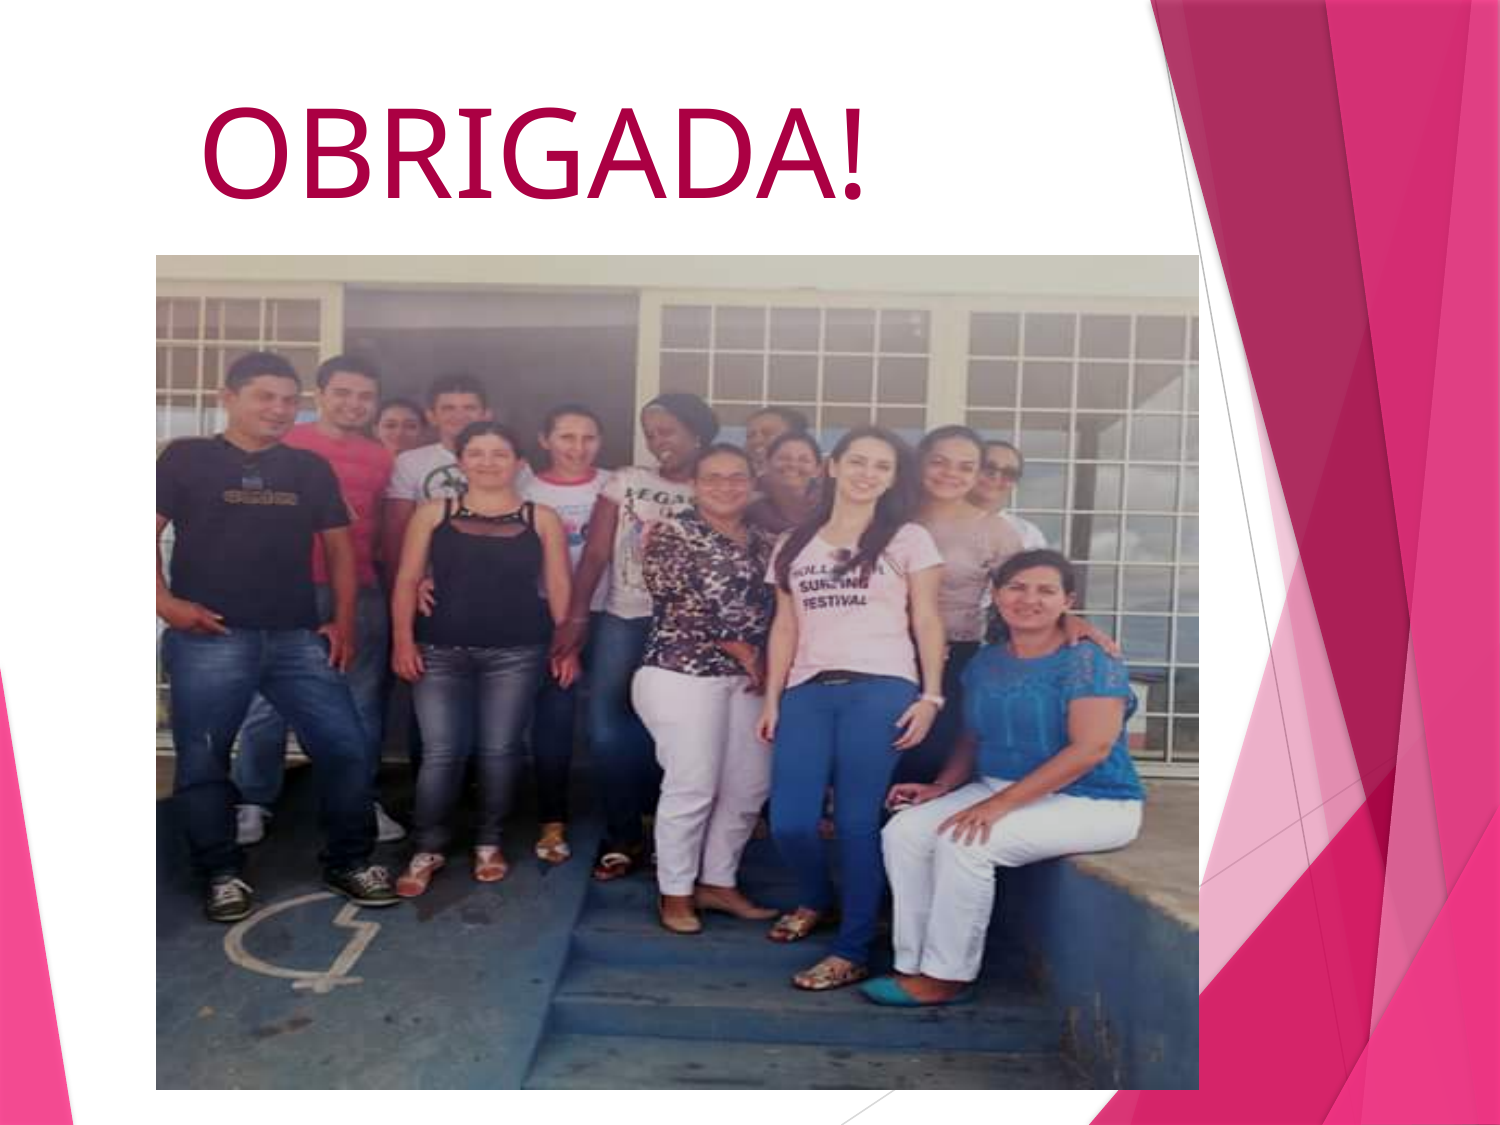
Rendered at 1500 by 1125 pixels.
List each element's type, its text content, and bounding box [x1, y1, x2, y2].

picture [155, 254, 1200, 1090]
text_box OBRIGADA! [182, 66, 1164, 232]
